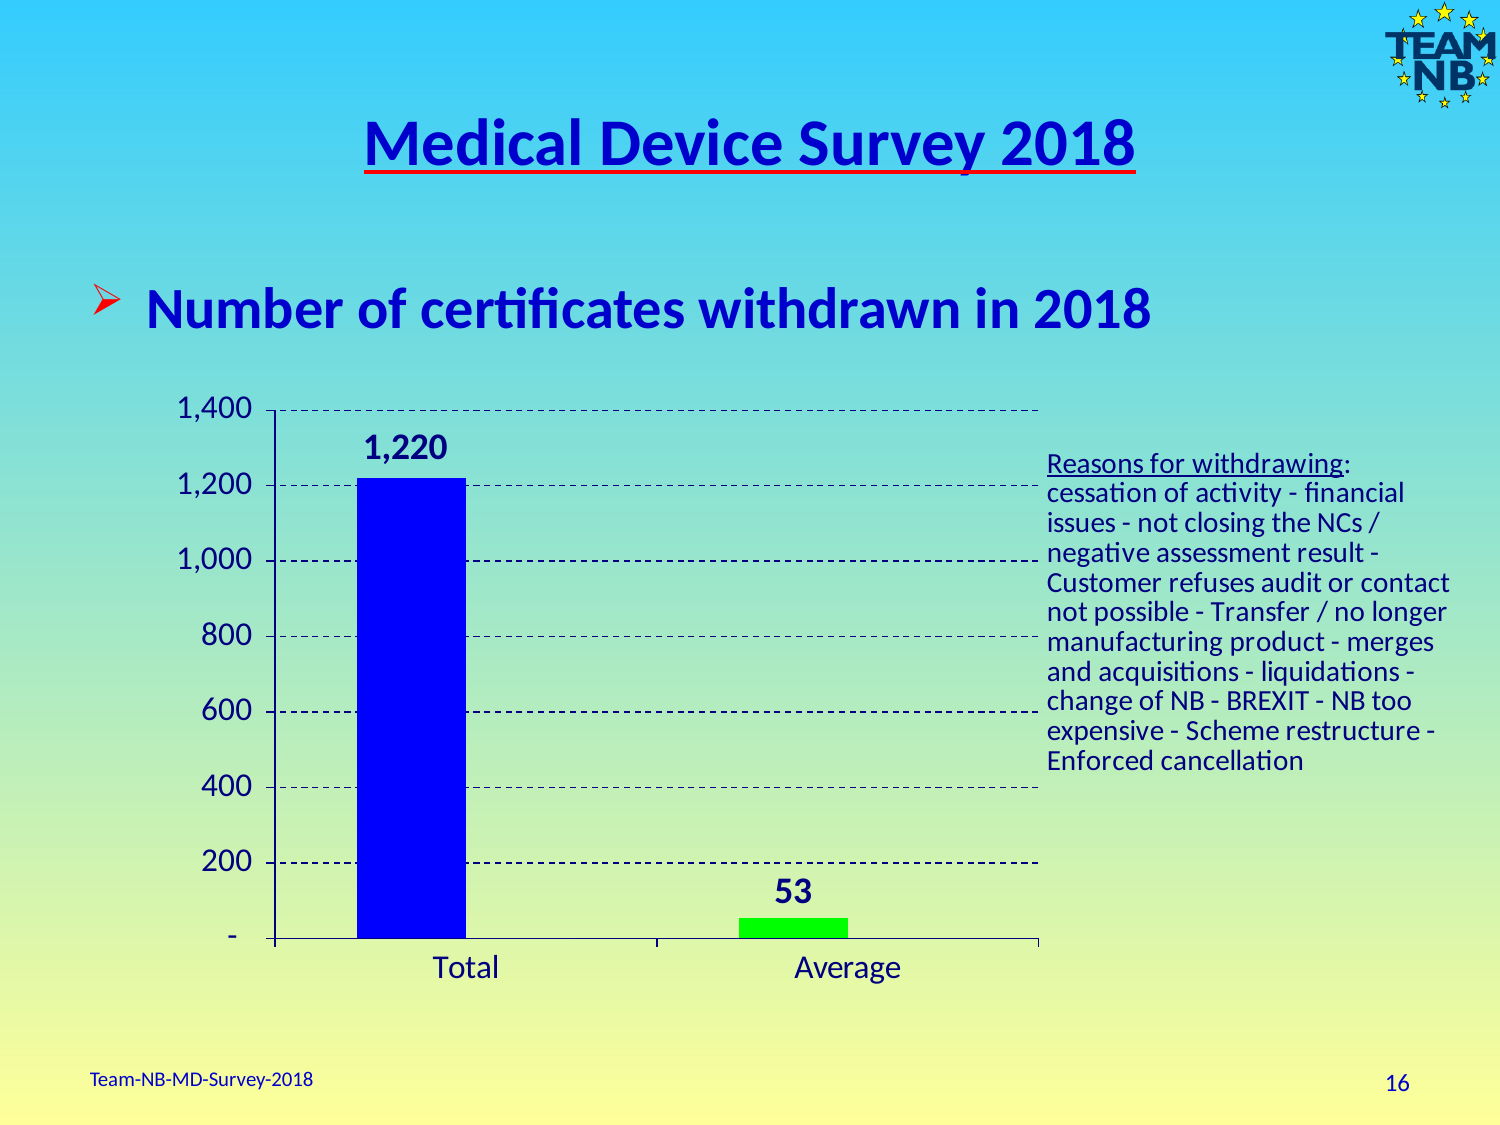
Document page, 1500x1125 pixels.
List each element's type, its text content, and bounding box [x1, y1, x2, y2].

list Number of certificates withdrawn in 2018 [75, 262, 1425, 386]
slide_number 16 [1074, 1066, 1425, 1103]
chart [153, 291, 1466, 1059]
footer Team-NB-MD-Survey-2018 [75, 1058, 550, 1103]
picture [1384, 0, 1500, 111]
title Medical Device Survey 2018 [74, 44, 1426, 233]
